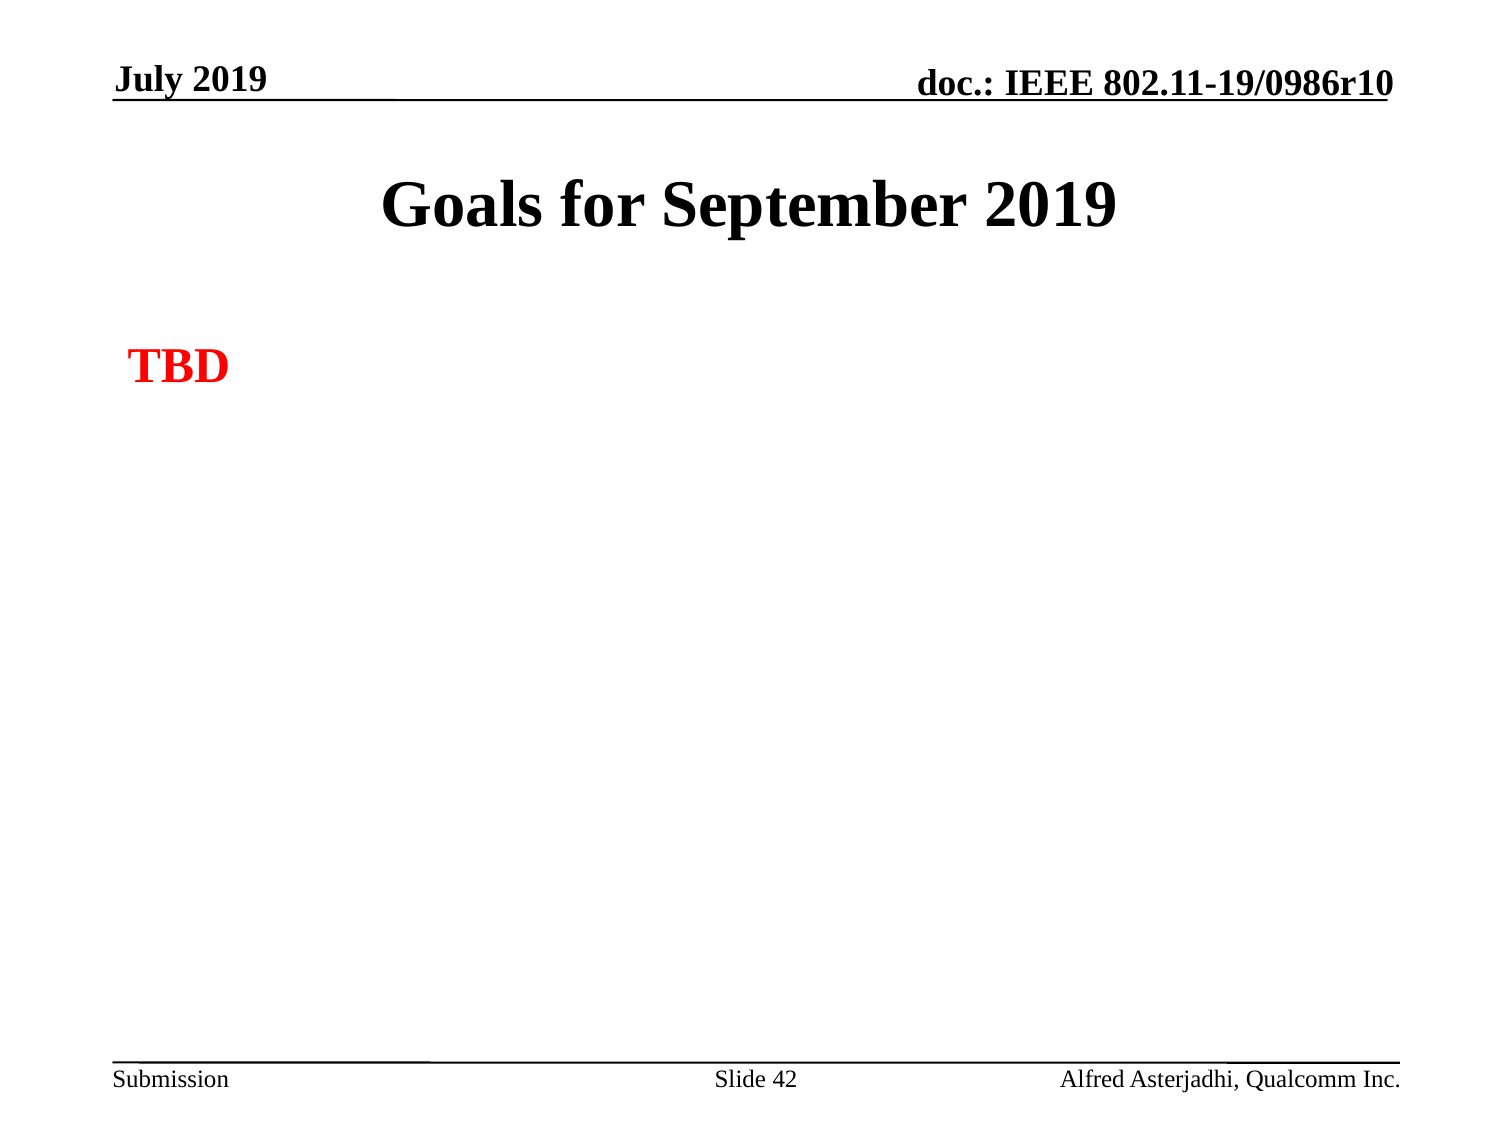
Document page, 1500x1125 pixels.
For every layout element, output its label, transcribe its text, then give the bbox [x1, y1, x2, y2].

title Goals for September 2019 [112, 112, 1388, 288]
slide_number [114, 54, 423, 100]
list TBD [112, 324, 1388, 1000]
slide_number Slide 42 [712, 1061, 800, 1123]
footer Alfred Asterjadhi, Qualcomm Inc. [878, 1061, 1402, 1093]
